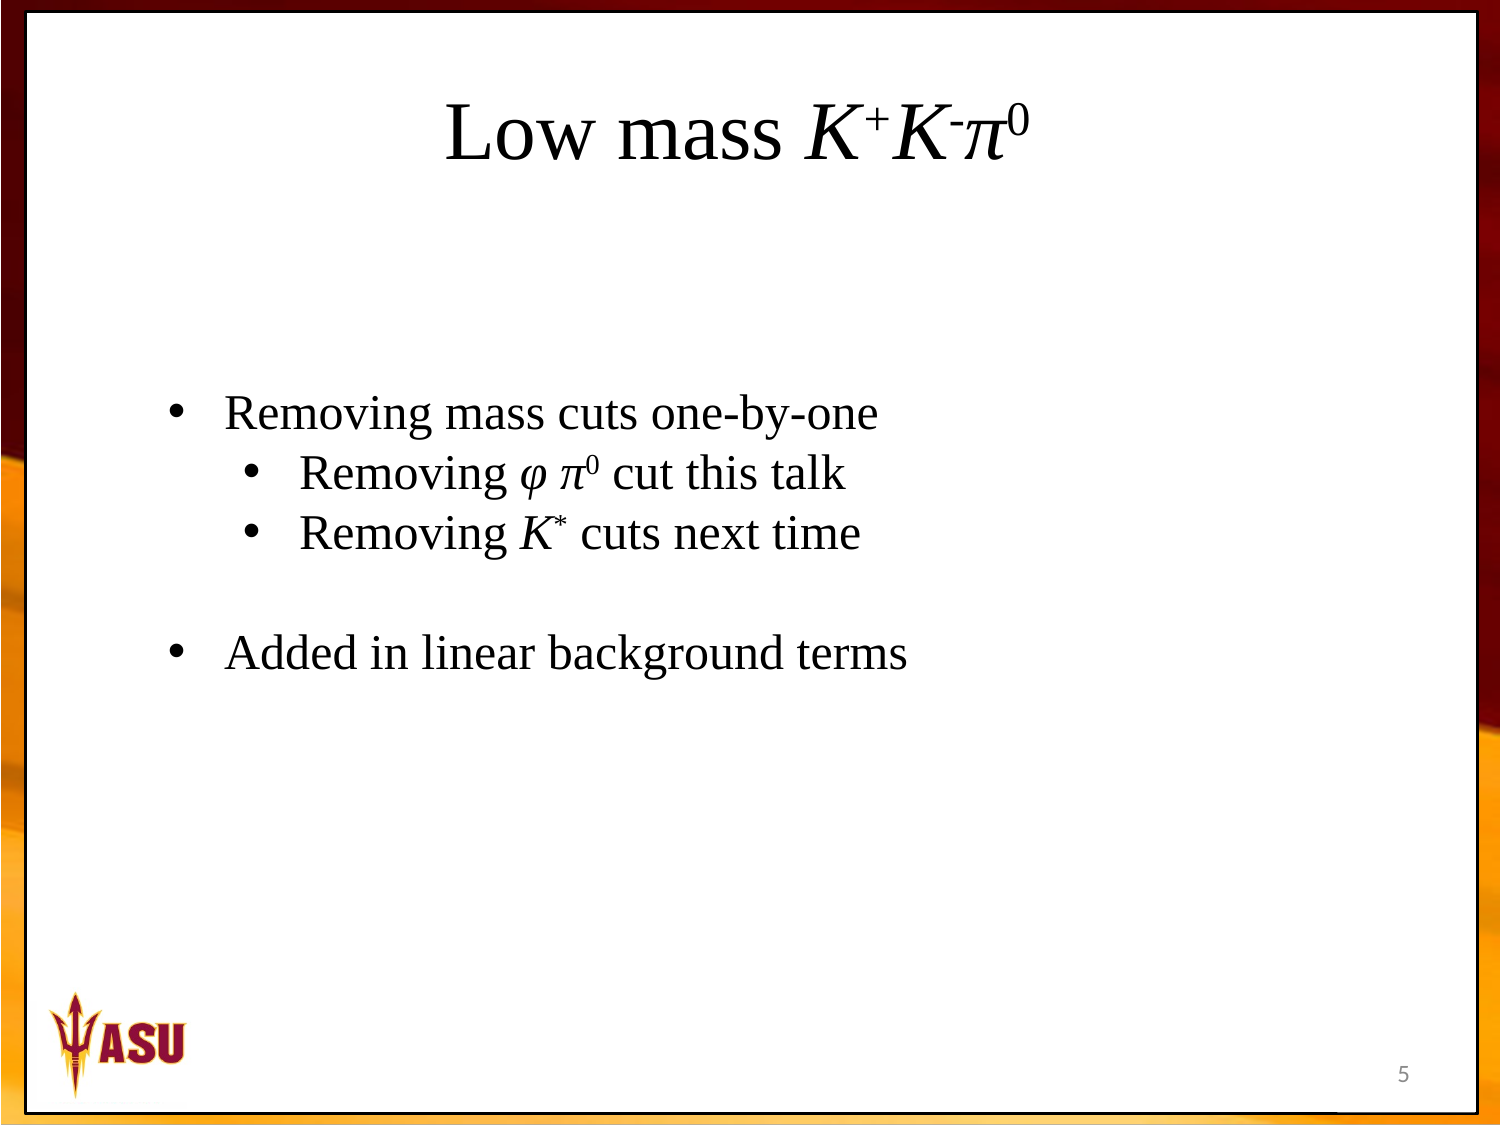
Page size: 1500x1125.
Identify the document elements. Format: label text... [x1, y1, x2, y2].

picture [0, 0, 1500, 1125]
text_box Low mass K+K-π0 [50, 6, 1425, 248]
text_box Removing mass cuts one-by-one Removing φ π0 cut this talk Removing K* cuts next time Added in linear background terms [153, 312, 936, 748]
slide_number 5 [1074, 1042, 1425, 1103]
